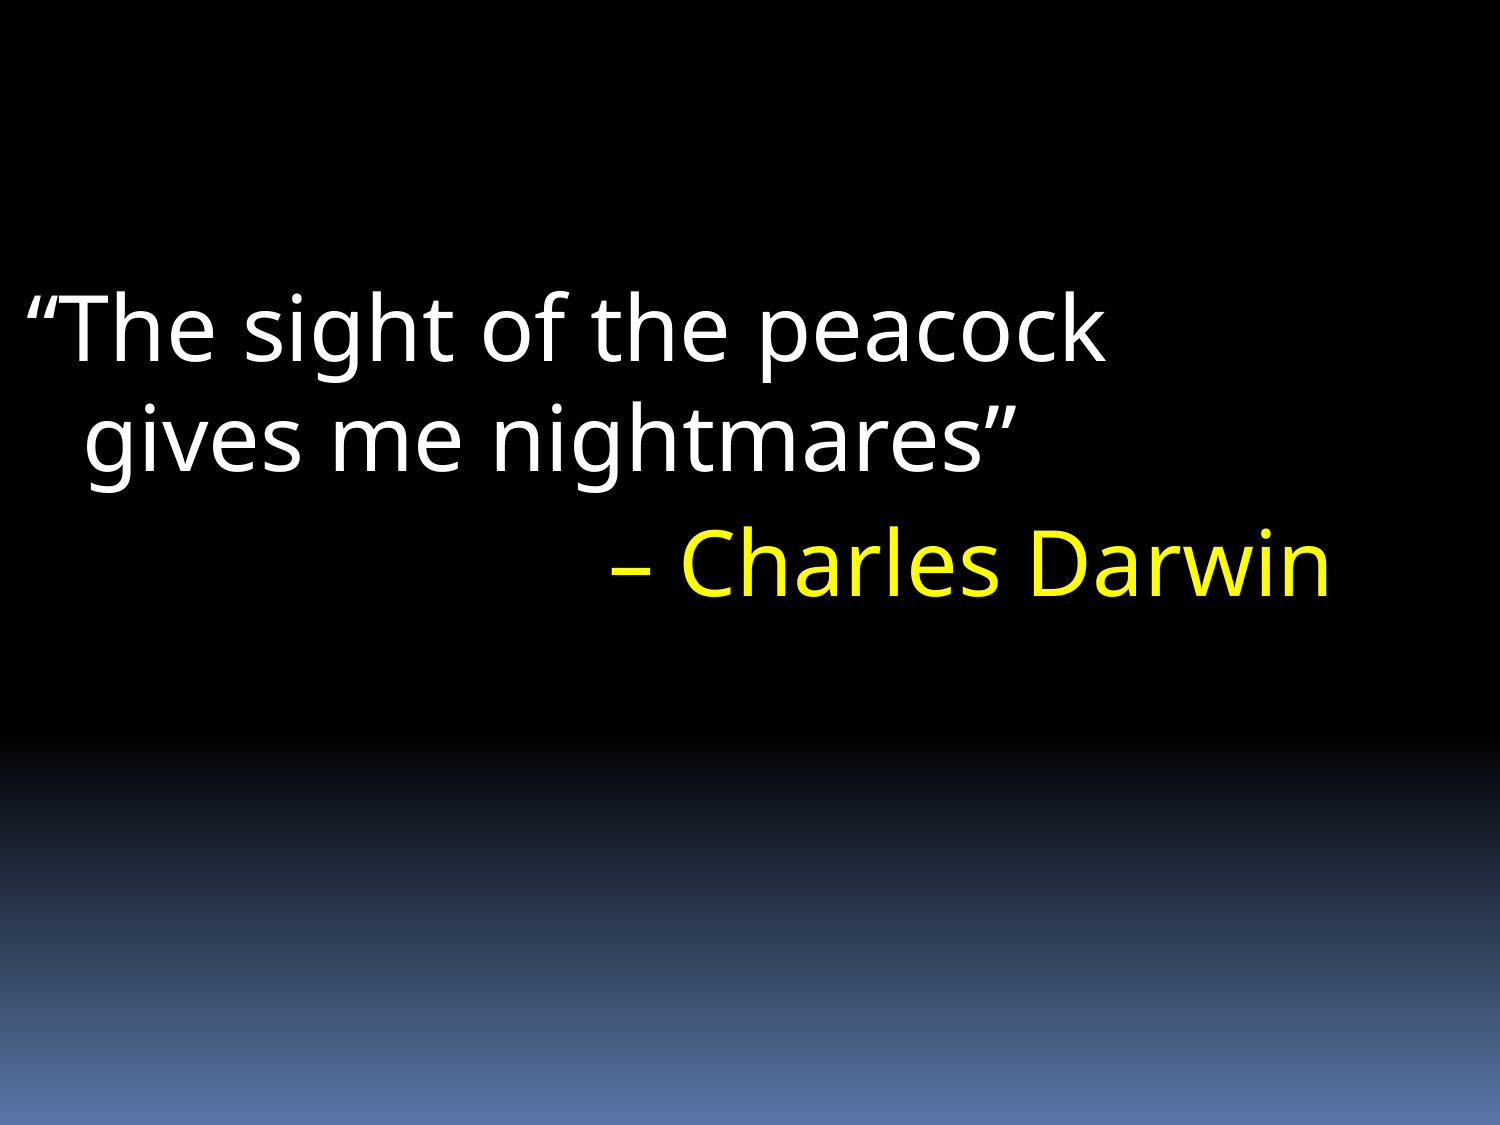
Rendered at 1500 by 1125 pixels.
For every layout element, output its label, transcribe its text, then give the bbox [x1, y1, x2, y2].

list “The sight of the peacock gives me nightmares” – Charles Darwin [0, 262, 1350, 1006]
